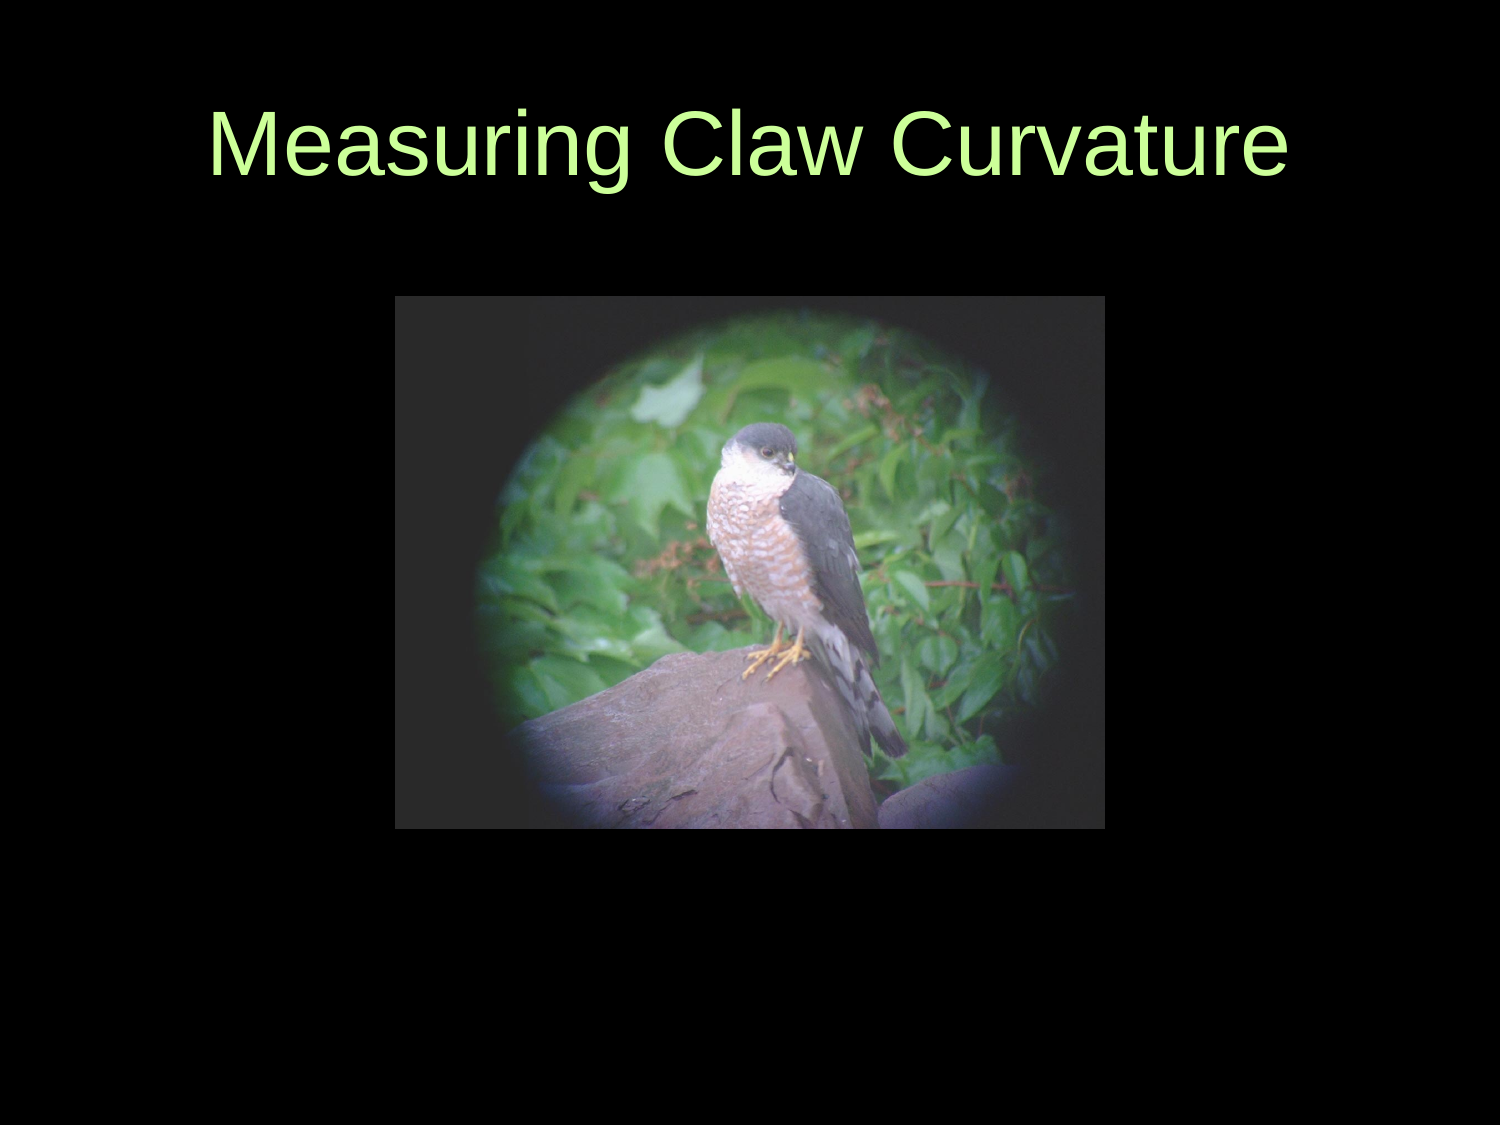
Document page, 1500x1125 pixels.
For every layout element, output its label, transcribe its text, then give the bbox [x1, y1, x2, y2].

picture [395, 296, 1105, 829]
text_box Measuring Claw Curvature [74, 45, 1425, 233]
